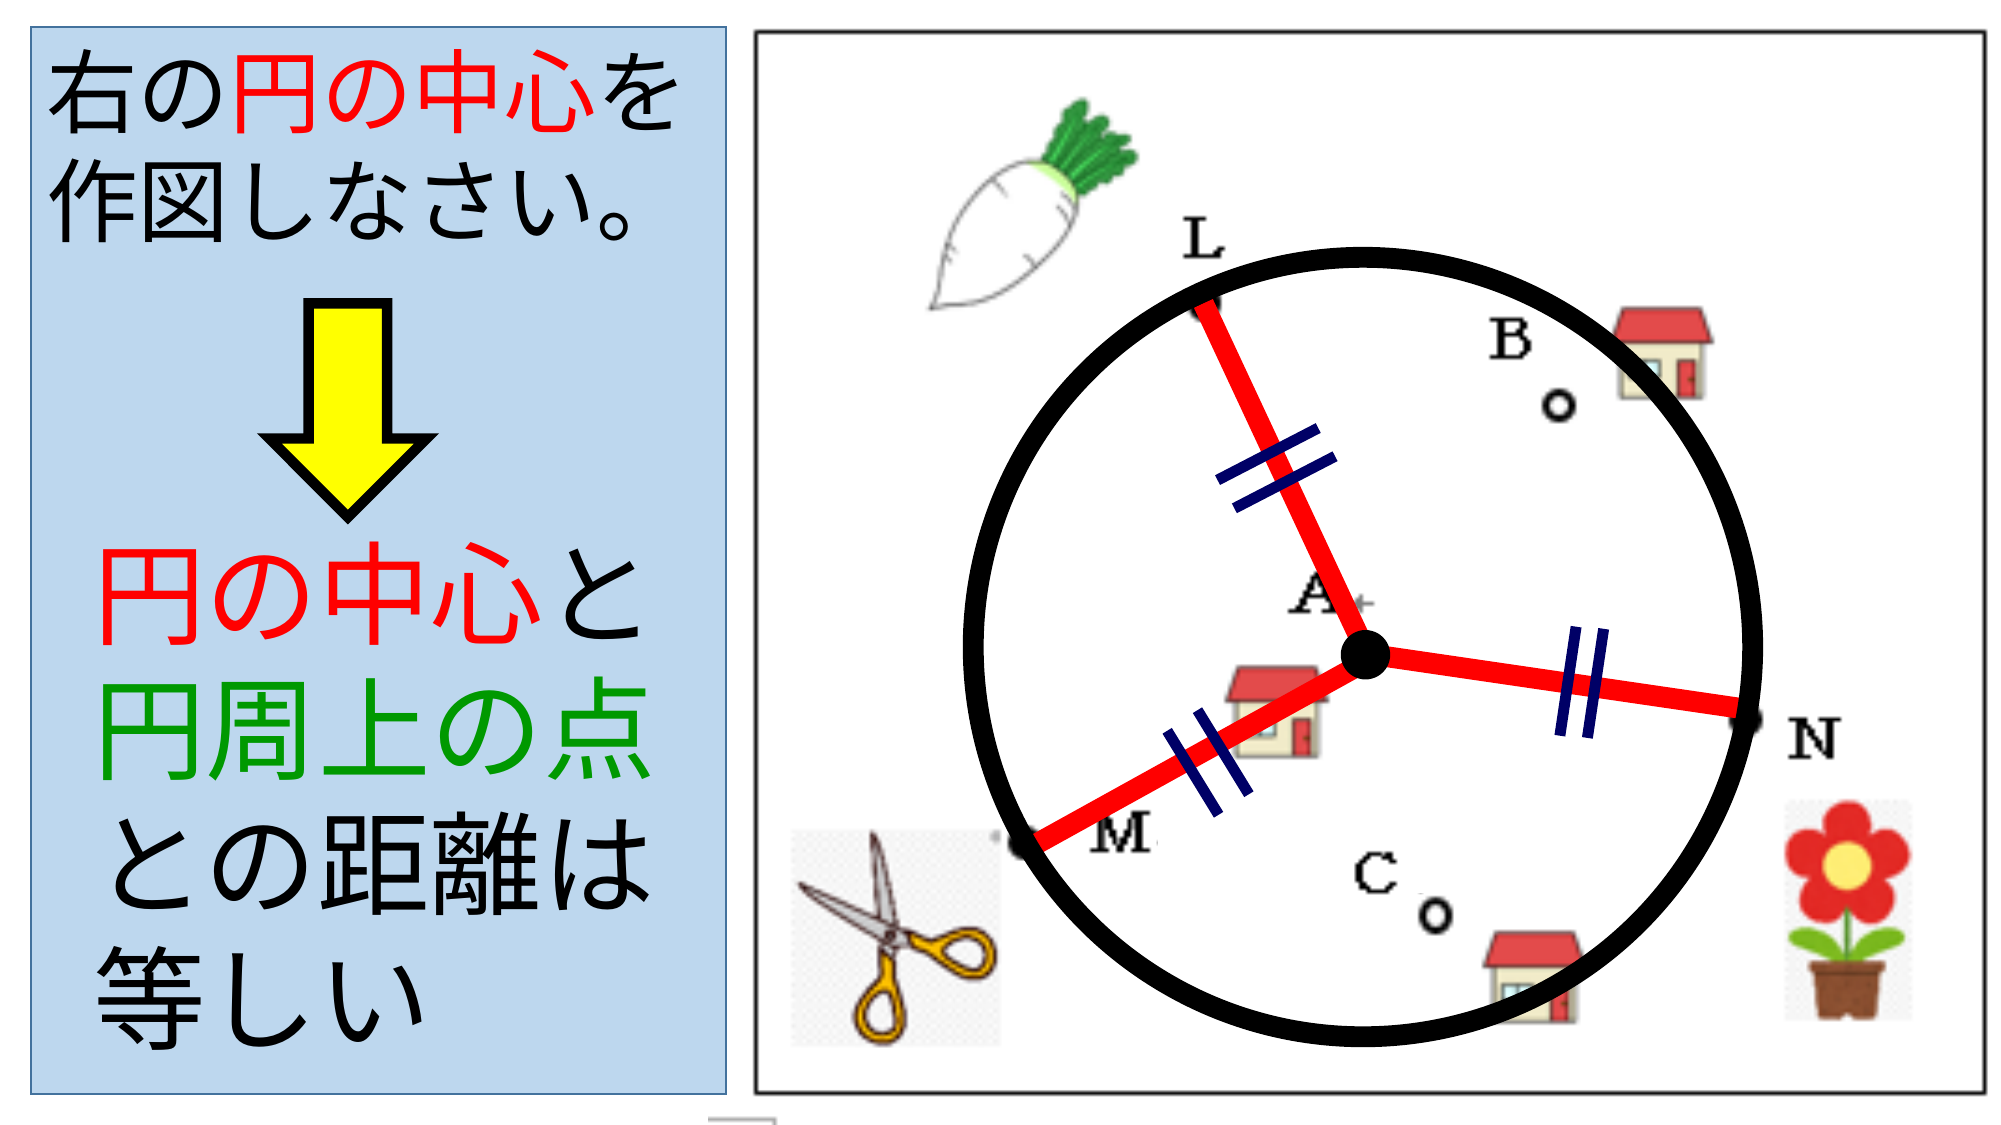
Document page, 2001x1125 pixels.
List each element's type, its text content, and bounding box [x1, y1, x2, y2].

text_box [1596, 654, 1754, 711]
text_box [1031, 658, 1372, 847]
text_box 右の円の中心を 作図しなさい。 [30, 26, 708, 1095]
text_box 円の中心と 円周上の点 との距離は 等しい [78, 517, 708, 1072]
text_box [1189, 712, 1227, 813]
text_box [1203, 303, 1366, 650]
text_box [266, 302, 429, 517]
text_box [1567, 626, 1596, 739]
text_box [1259, 410, 1293, 526]
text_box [1371, 654, 1567, 711]
picture [708, 0, 2001, 1125]
